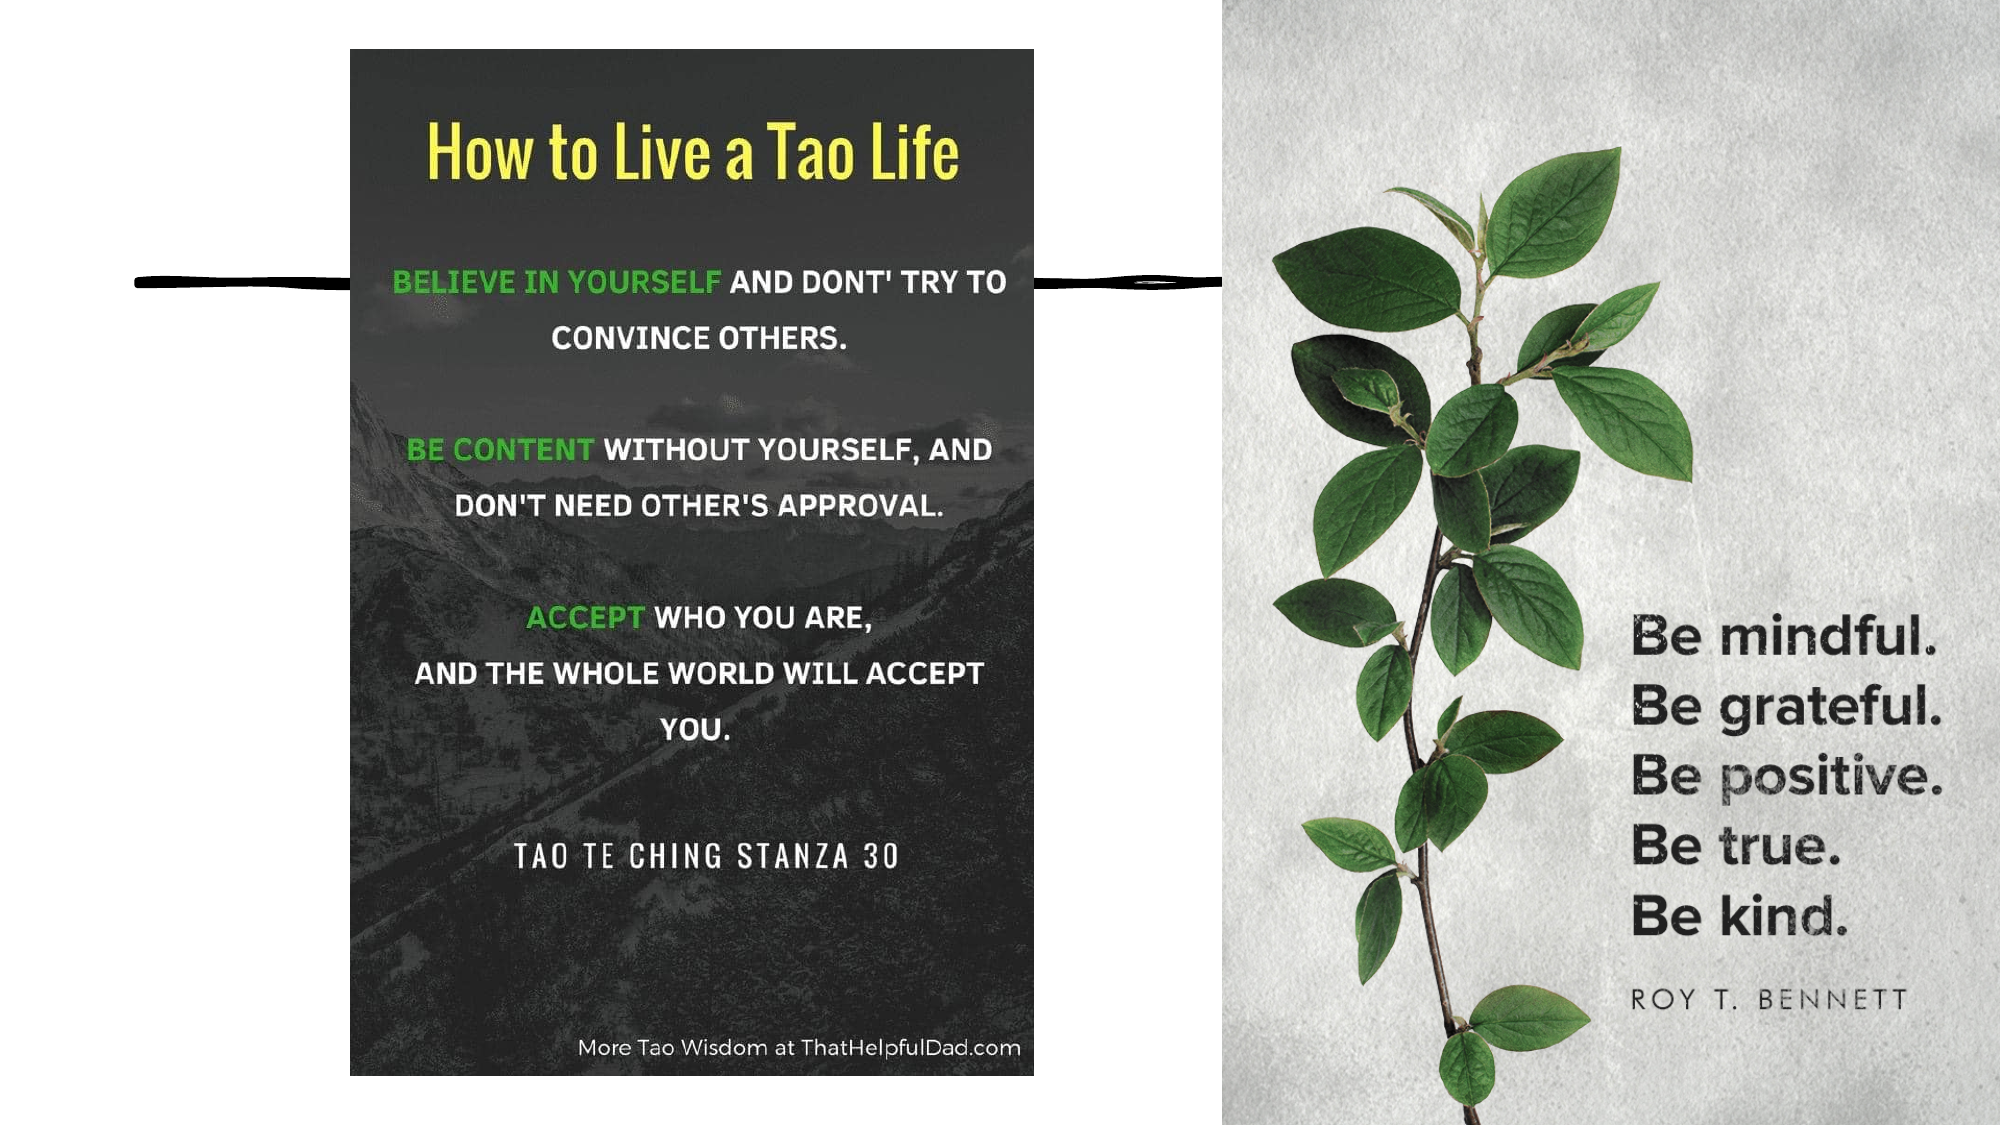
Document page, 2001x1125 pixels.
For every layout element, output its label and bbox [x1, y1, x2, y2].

list [350, 49, 1035, 1076]
picture [1222, 0, 2000, 1125]
